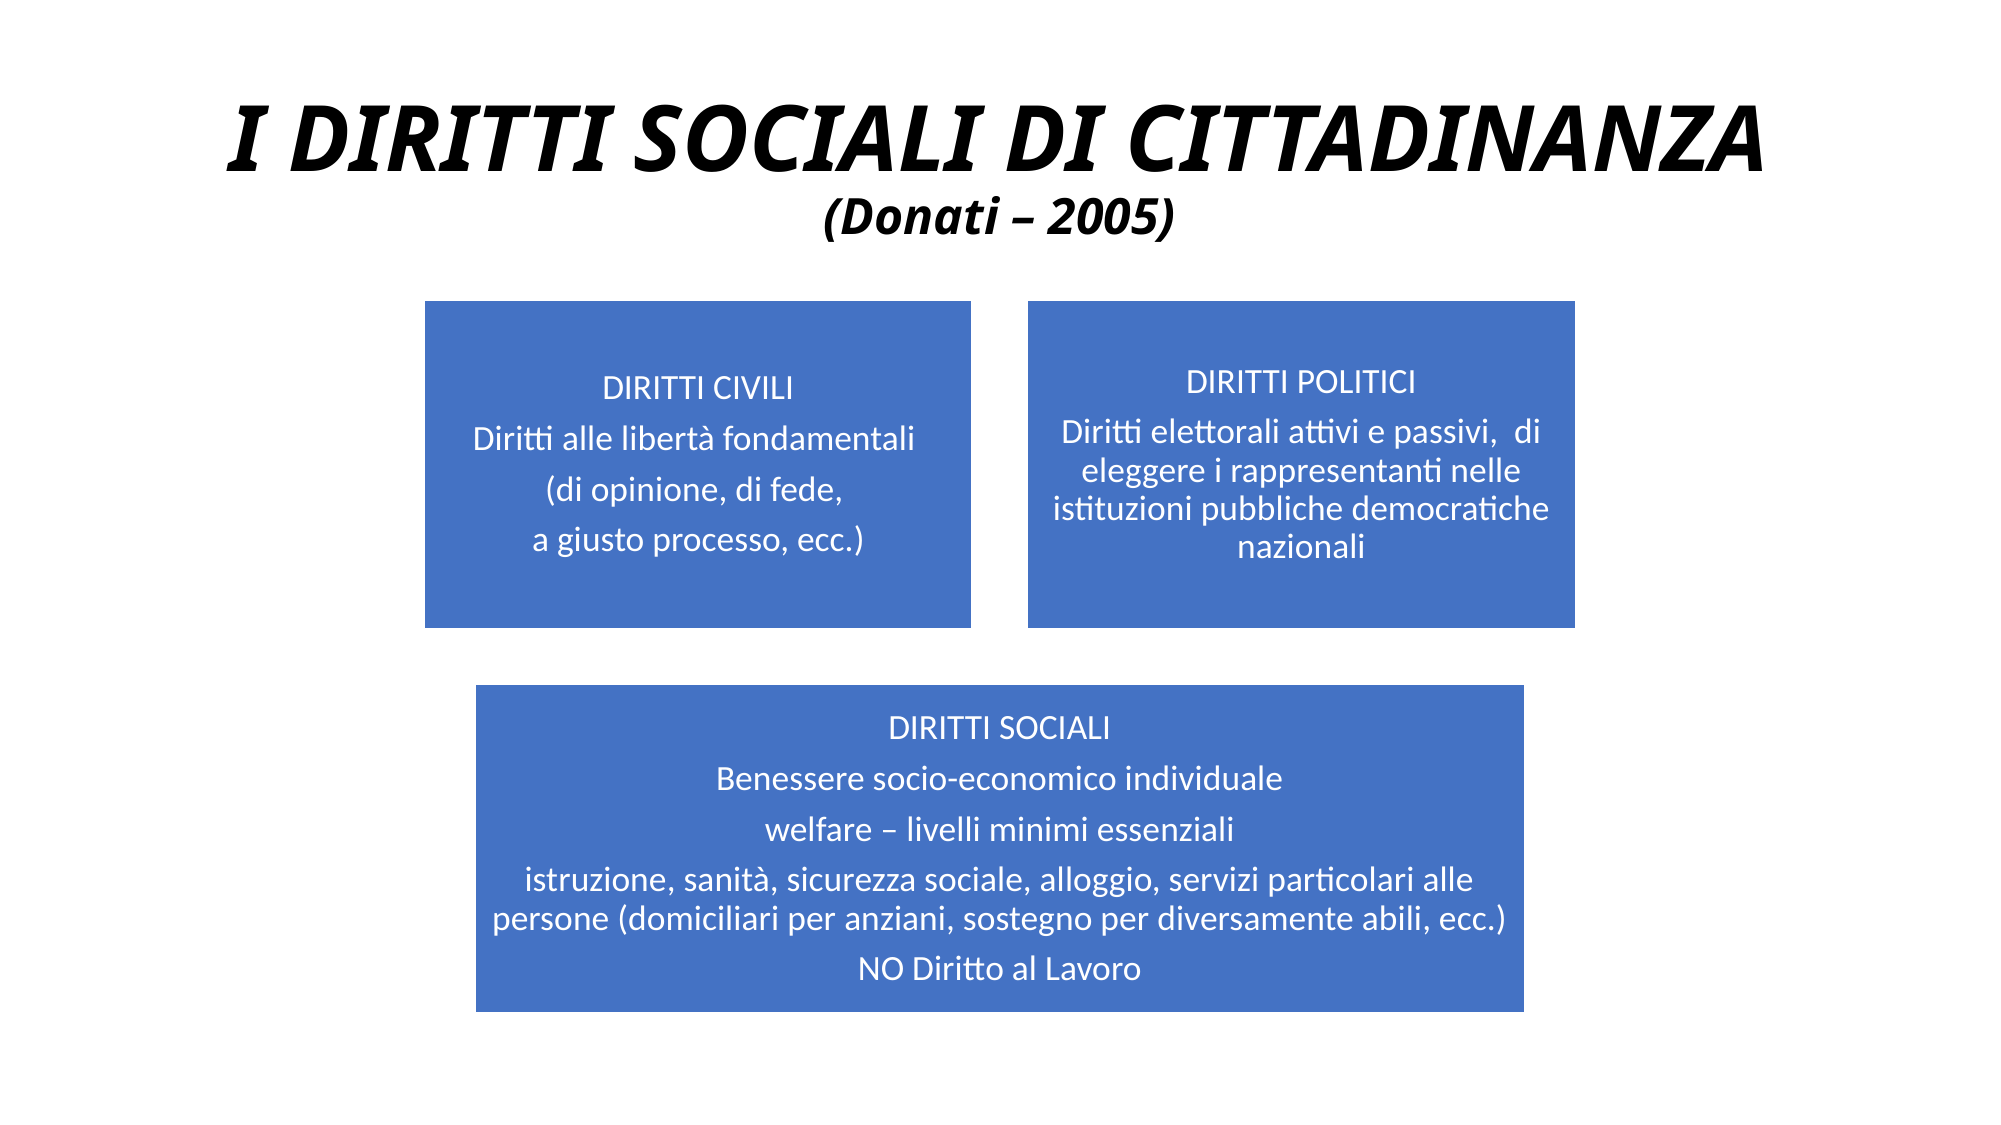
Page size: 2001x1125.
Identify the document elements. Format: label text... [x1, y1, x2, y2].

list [137, 299, 1863, 1014]
title I DIRITTI SOCIALI DI CITTADINANZA (Donati – 2005) [137, 59, 1863, 278]
